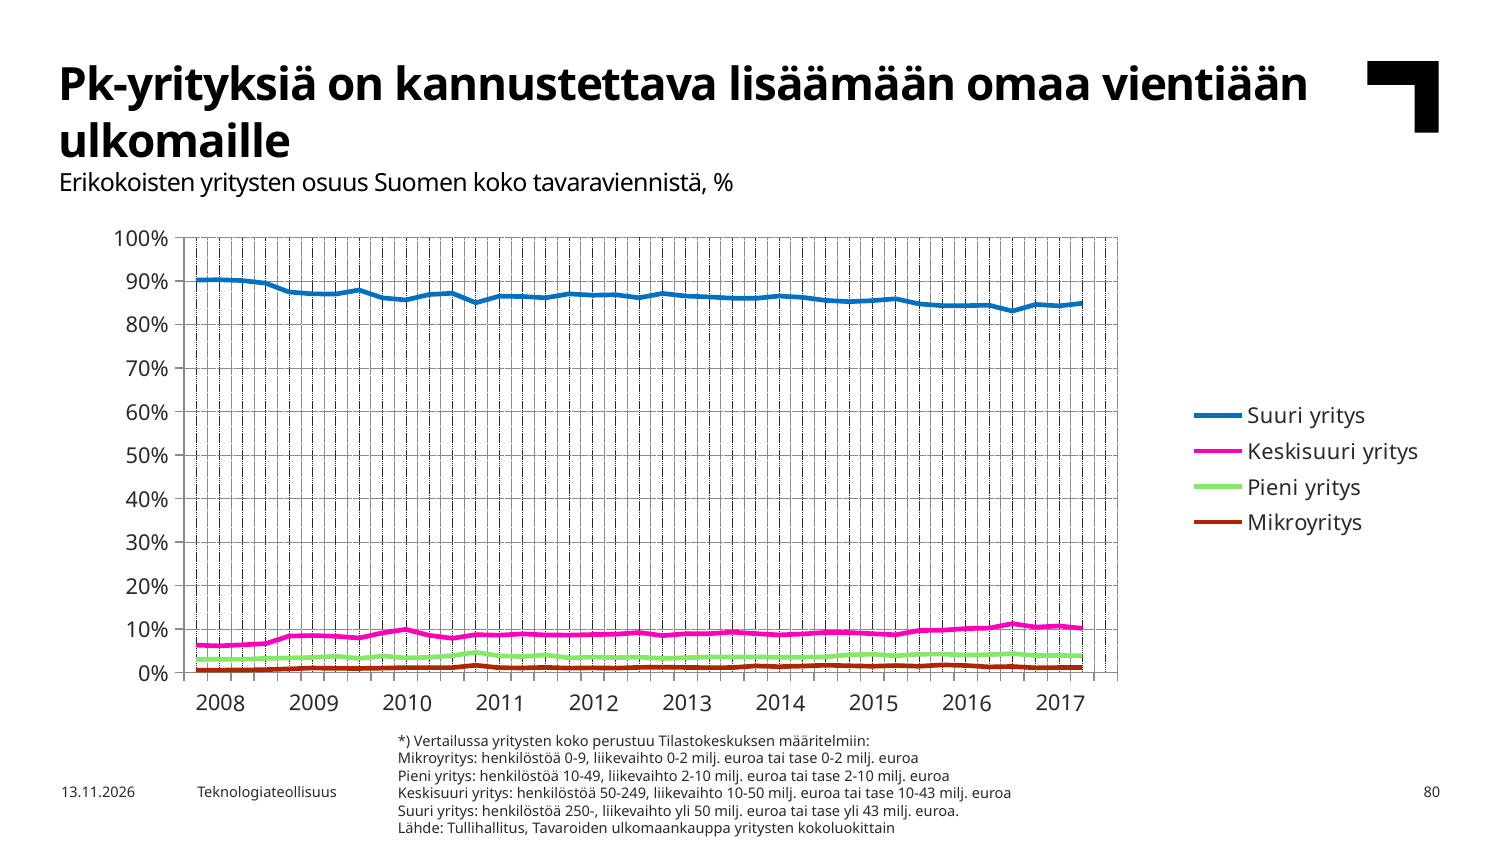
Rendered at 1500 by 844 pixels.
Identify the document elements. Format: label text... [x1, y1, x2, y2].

list *) Vertailussa yritysten koko perustuu Tilastokeskuksen määritelmiin: Mikroyritys: henkilöstöä 0-9, liikevaihto 0-2 milj. euroa tai tase 0-2 milj. euroa Pieni yritys: henkilöstöä 10-49, liikevaihto 2-10 milj. euroa tai tase 2-10 milj. euroa Keskisuuri yritys: henkilöstöä 50-249, liikevaihto 10-50 milj. euroa tai tase 10-43 milj. euroa Suuri yritys: henkilöstöä 250-, liikevaihto yli 50 milj. euroa tai tase yli 43 milj. euroa. Lähde: Tullihallitus, Tavaroiden ulkomaankauppa yritysten kokoluokittain [382, 725, 1420, 793]
chart [62, 219, 1440, 719]
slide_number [46, 775, 182, 803]
footer Teknologiateollisuus [182, 775, 395, 803]
slide_number 80 [1313, 775, 1456, 803]
list Pk-yrityksiä on kannustettava lisäämään omaa vientiään ulkomaille Erikokoisten yritysten osuus Suomen koko tavaraviennistä, % [41, 46, 1378, 153]
